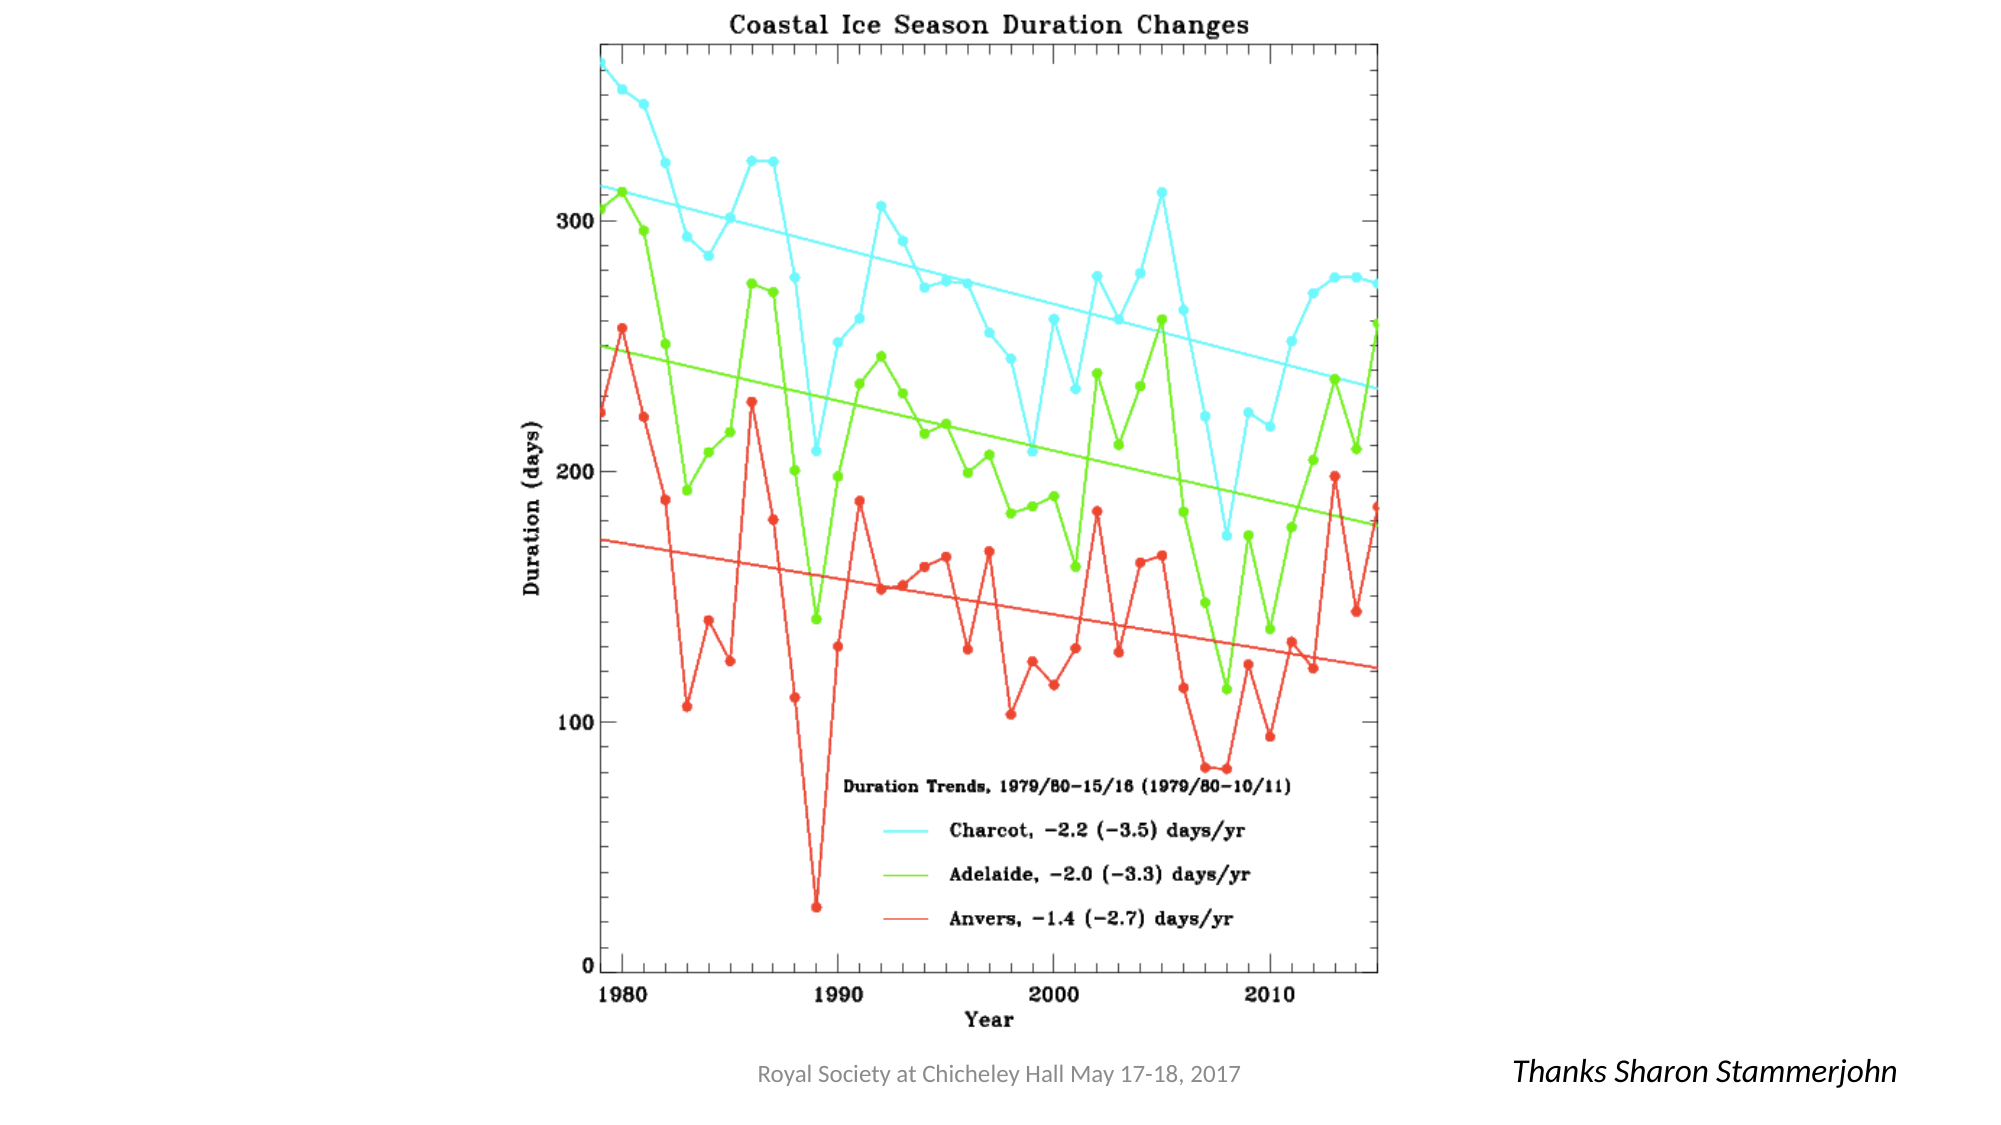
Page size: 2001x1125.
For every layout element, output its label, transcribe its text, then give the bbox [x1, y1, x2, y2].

text_box Thanks Sharon Stammerjohn [1497, 1041, 1914, 1097]
picture [506, 0, 1416, 1043]
footer Royal Society at Chicheley Hall May 17-18, 2017 [662, 1043, 1338, 1103]
